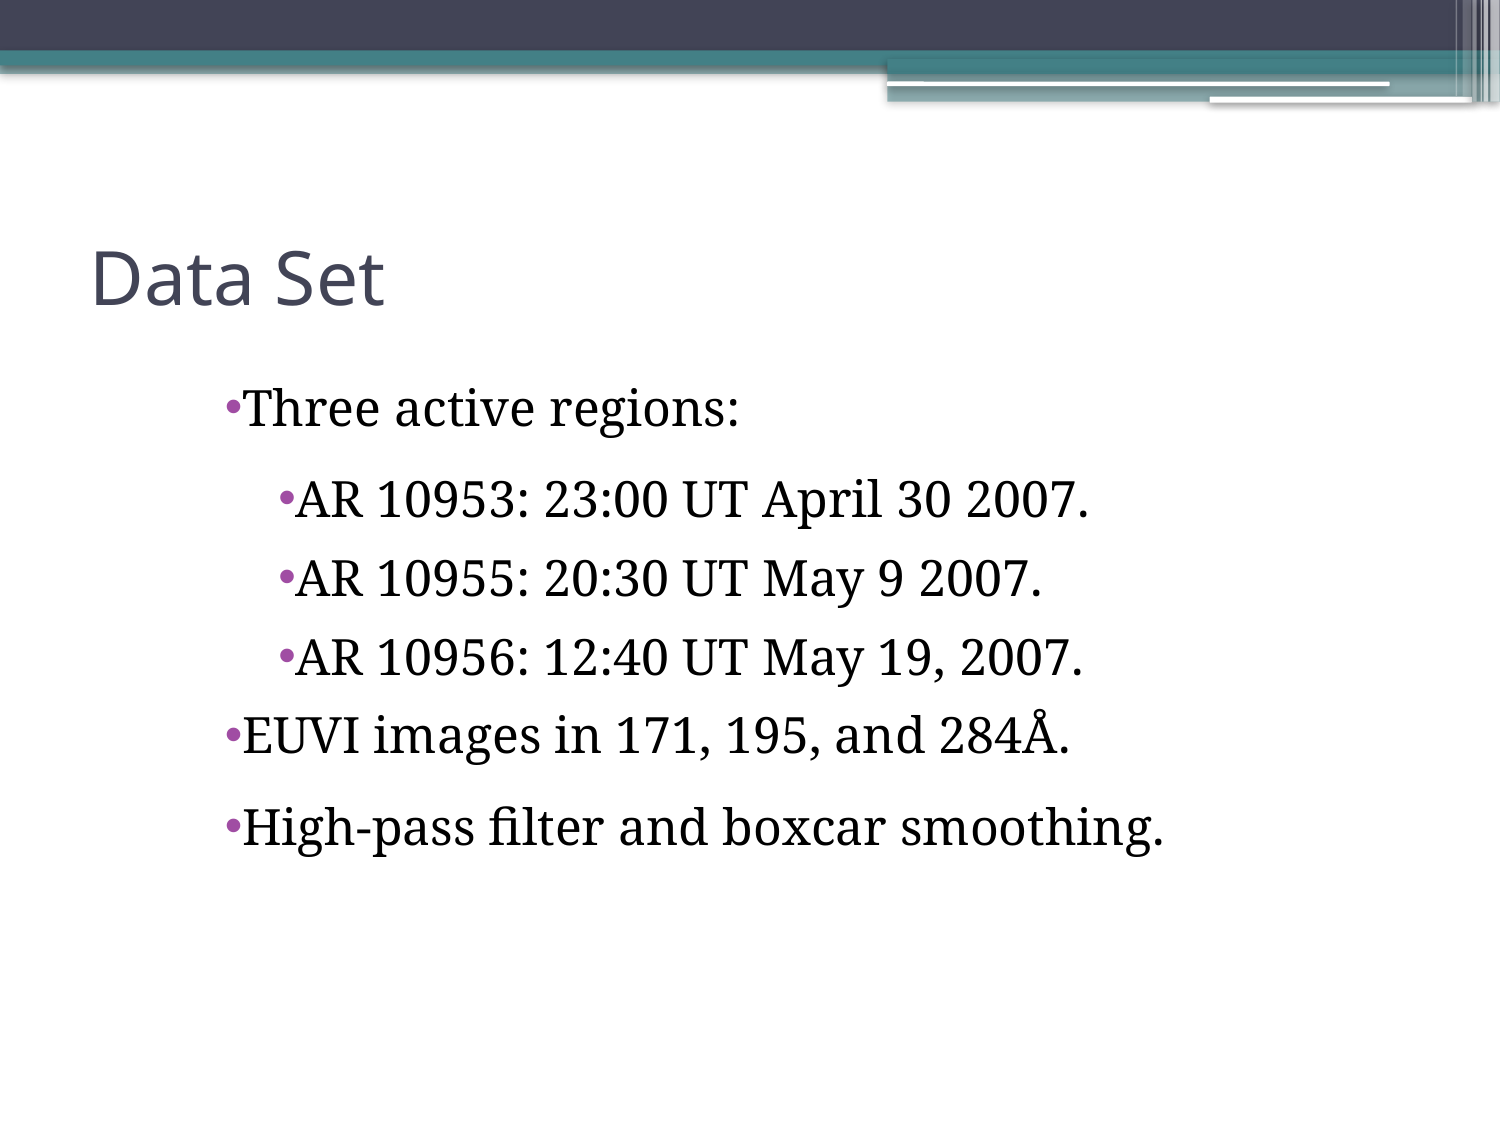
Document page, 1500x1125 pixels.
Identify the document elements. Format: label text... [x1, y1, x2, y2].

title Data Set [75, 187, 1425, 363]
list Three active regions: AR 10953: 23:00 UT April 30 2007. AR 10955: 20:30 UT May 9 2007. AR 10956: 12:40 UT May 19, 2007. EUVI images in 171, 195, and 284Å. High-pass filter and boxcar smoothing. [75, 368, 1425, 1079]
